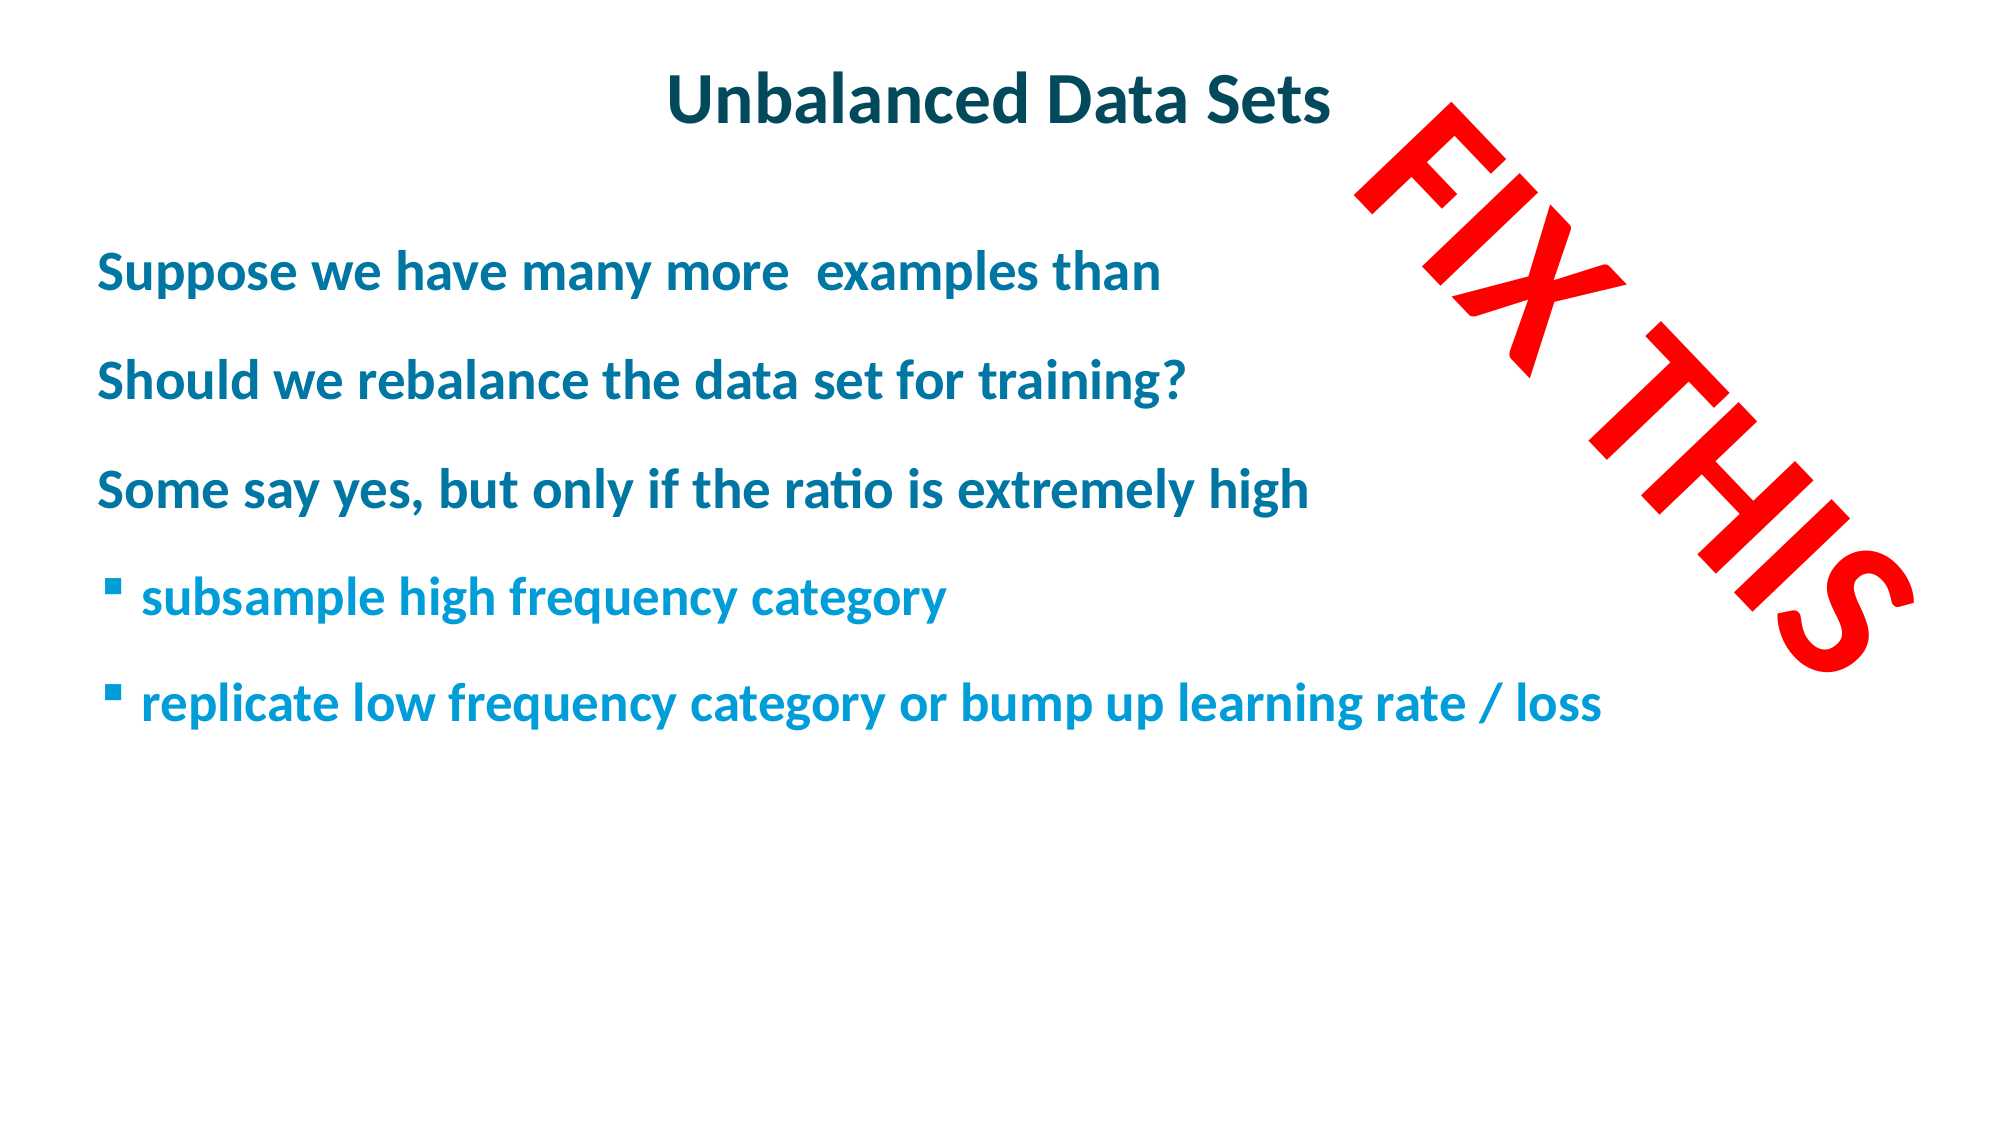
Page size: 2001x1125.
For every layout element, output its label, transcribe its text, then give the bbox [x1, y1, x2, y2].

title Unbalanced Data Sets [99, 24, 1900, 163]
text_box FIX THIS [1301, 27, 1998, 740]
